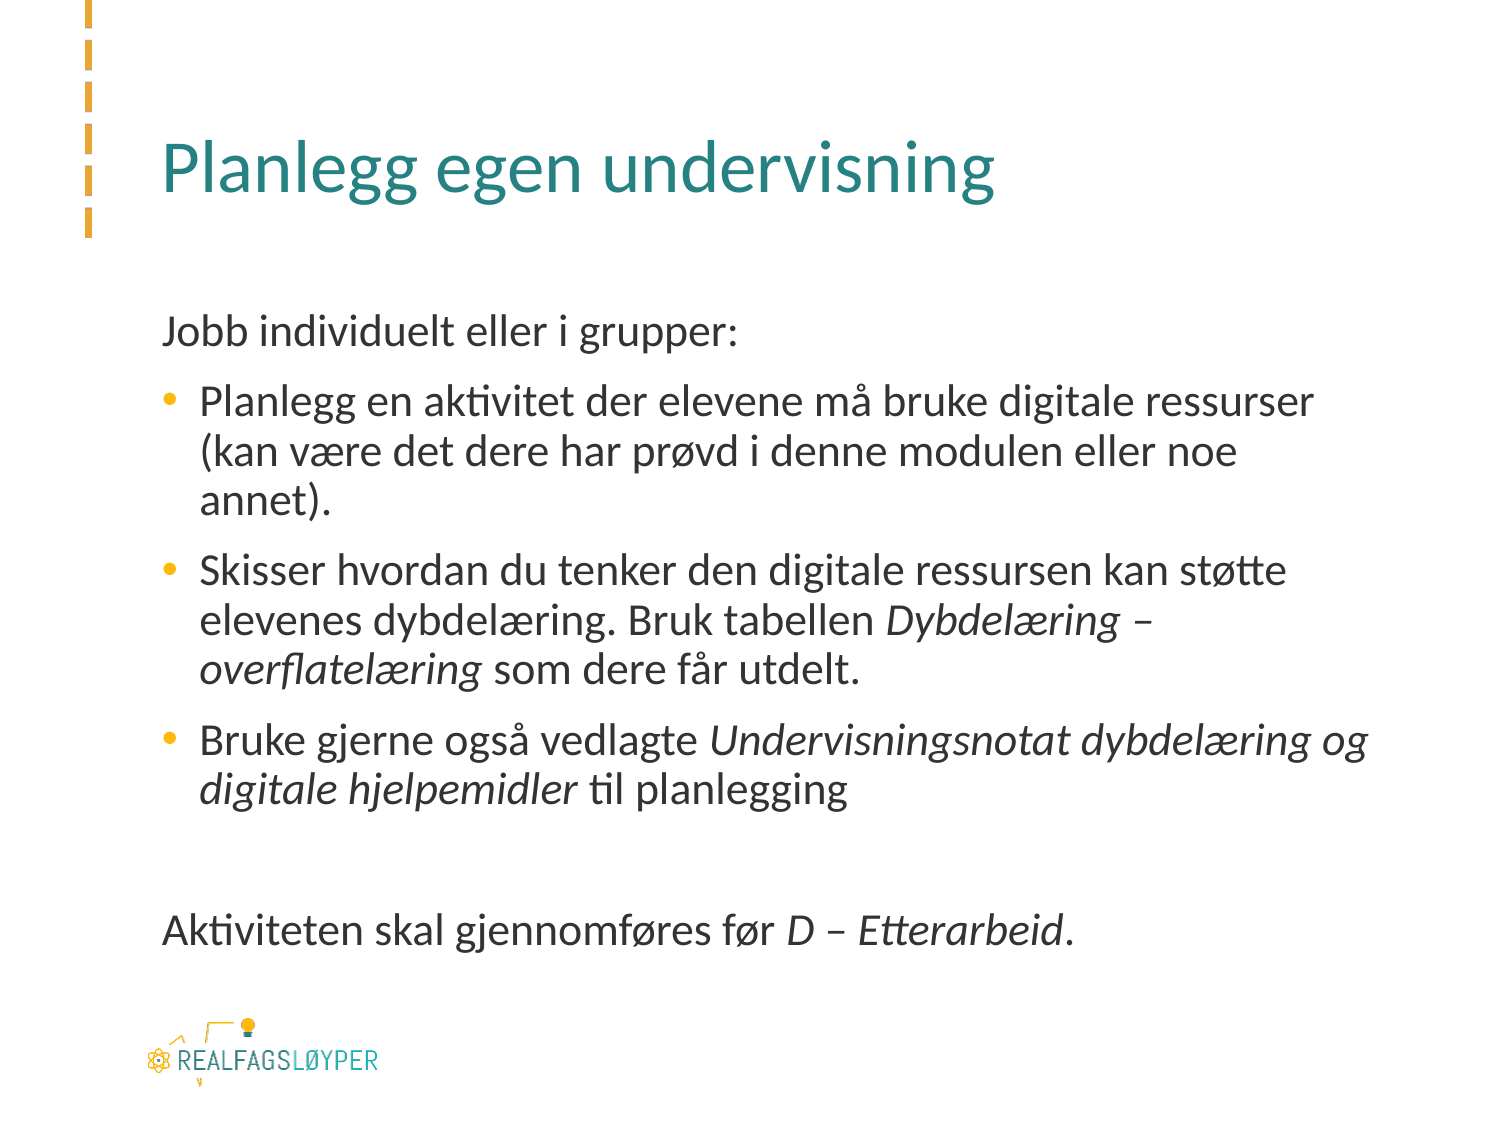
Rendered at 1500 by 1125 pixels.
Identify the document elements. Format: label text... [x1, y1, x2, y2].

list Jobb individuelt eller i grupper: Planlegg en aktivitet der elevene må bruke digitale ressurser (kan være det dere har prøvd i denne modulen eller noe annet). Skisser hvordan du tenker den digitale ressursen kan støtte elevenes dybdelæring. Bruk tabellen Dybdelæring – overflatelæring som dere får utdelt. Bruke gjerne også vedlagte Undervisningsnotat dybdelæring og digitale hjelpemidler til planlegging Aktiviteten skal gjennomføres før D – Etterarbeid. [146, 299, 1391, 986]
picture [146, 1018, 380, 1089]
picture [85, 0, 92, 238]
title Planlegg egen undervisning [146, 59, 1391, 278]
